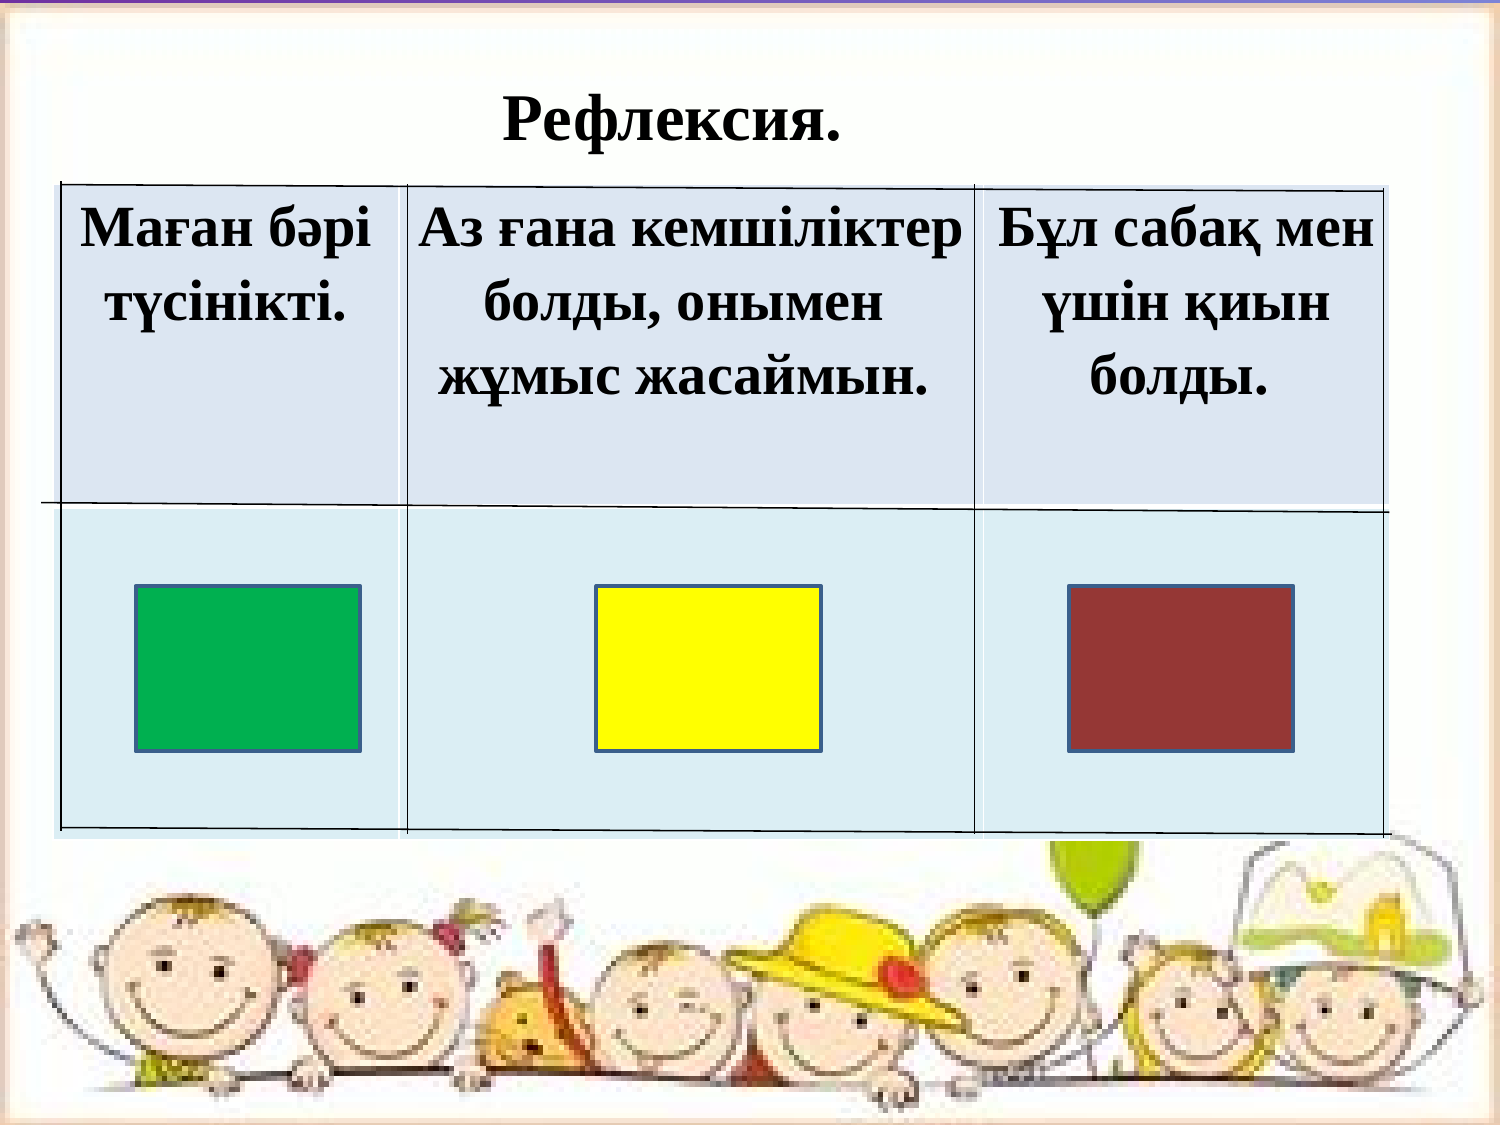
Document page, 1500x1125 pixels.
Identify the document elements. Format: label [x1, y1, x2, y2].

text_box [1388, 827, 1393, 835]
text_box [62, 827, 1379, 835]
text_box [65, 502, 1379, 513]
text_box [41, 502, 56, 513]
picture [0, 3, 1500, 1125]
text_box [63, 184, 1384, 192]
